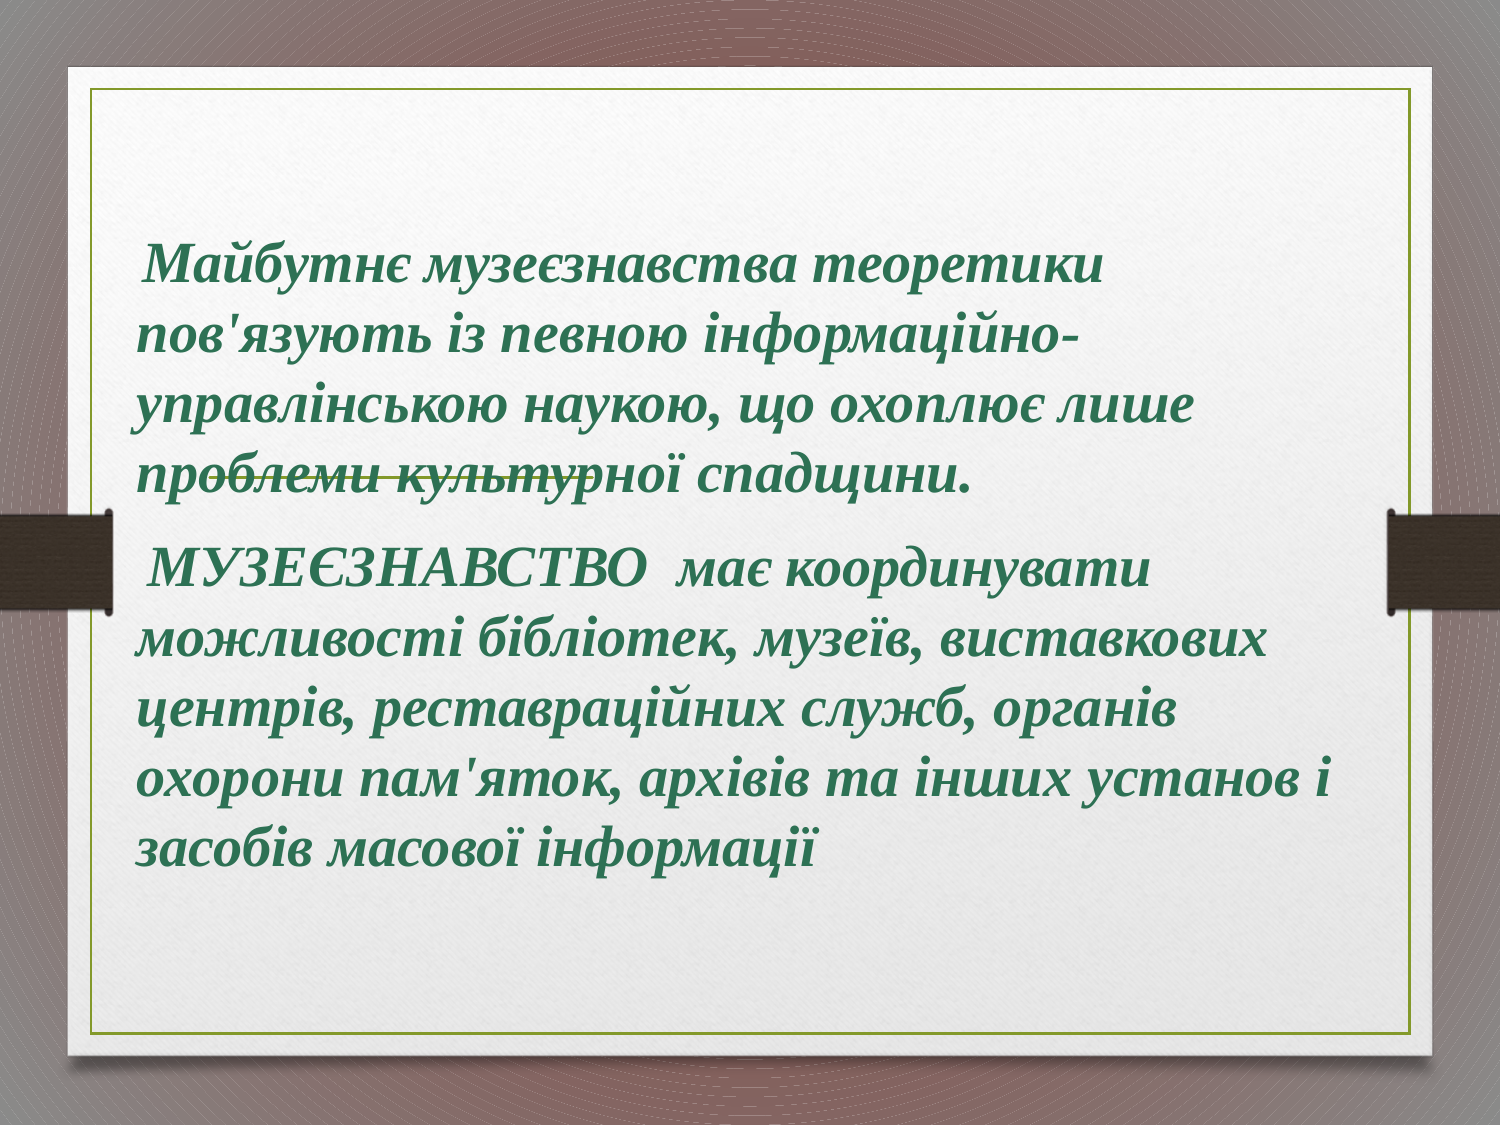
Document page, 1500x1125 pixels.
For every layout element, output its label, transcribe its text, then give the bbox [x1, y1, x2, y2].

list Майбутнє музеєзнавства теоретики пов'язують із певною інформаційно-управлінською наукою, що охоплює лише проблеми культурної спадщини. МУЗЕЄЗНАВСТВО має координувати можливості бібліотек, музеїв, виставкових центрів, реставраційних служб, органів охорони пам'яток, архівів та інших установ і засобів масової інформації [75, 35, 1353, 1068]
picture [0, 0, 1500, 1125]
